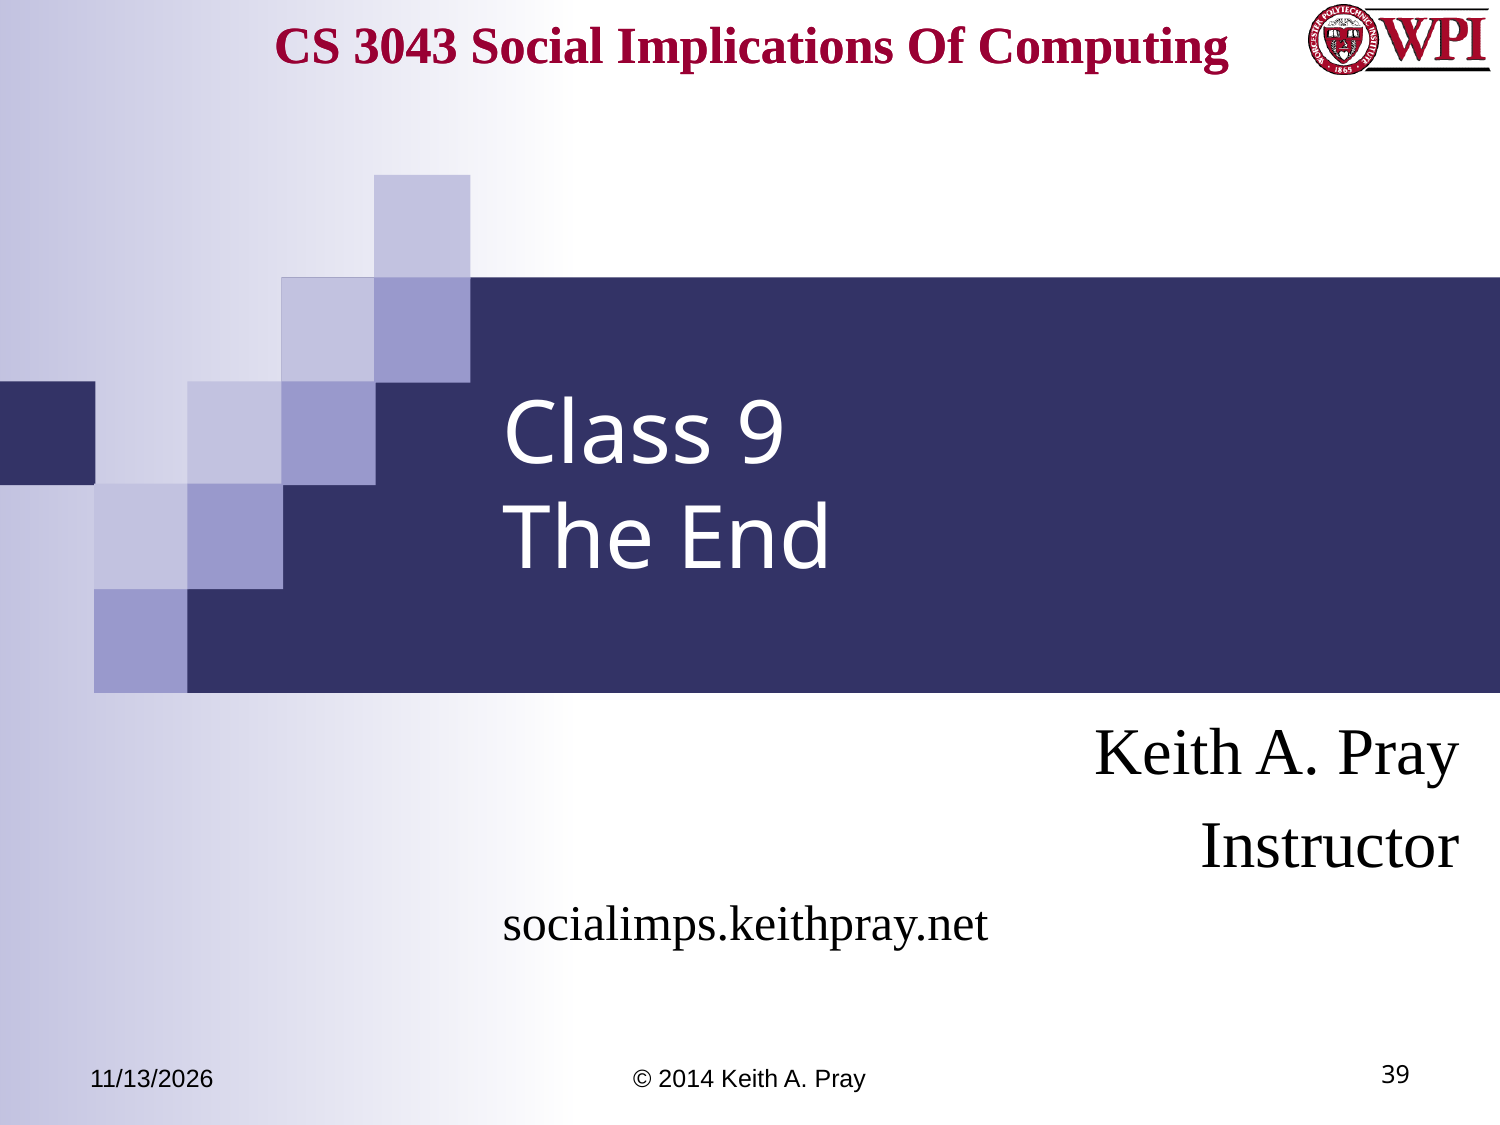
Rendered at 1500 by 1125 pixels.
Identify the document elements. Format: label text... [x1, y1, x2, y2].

footer © 2014 Keith A. Pray [512, 1024, 988, 1101]
title Class 9 The End [487, 299, 1476, 663]
subtitle Keith A. Pray Instructor socialimps.keithpray.net [487, 699, 1476, 988]
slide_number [74, 1024, 426, 1101]
picture [1308, 3, 1500, 75]
slide_number 39 [1074, 1024, 1426, 1101]
